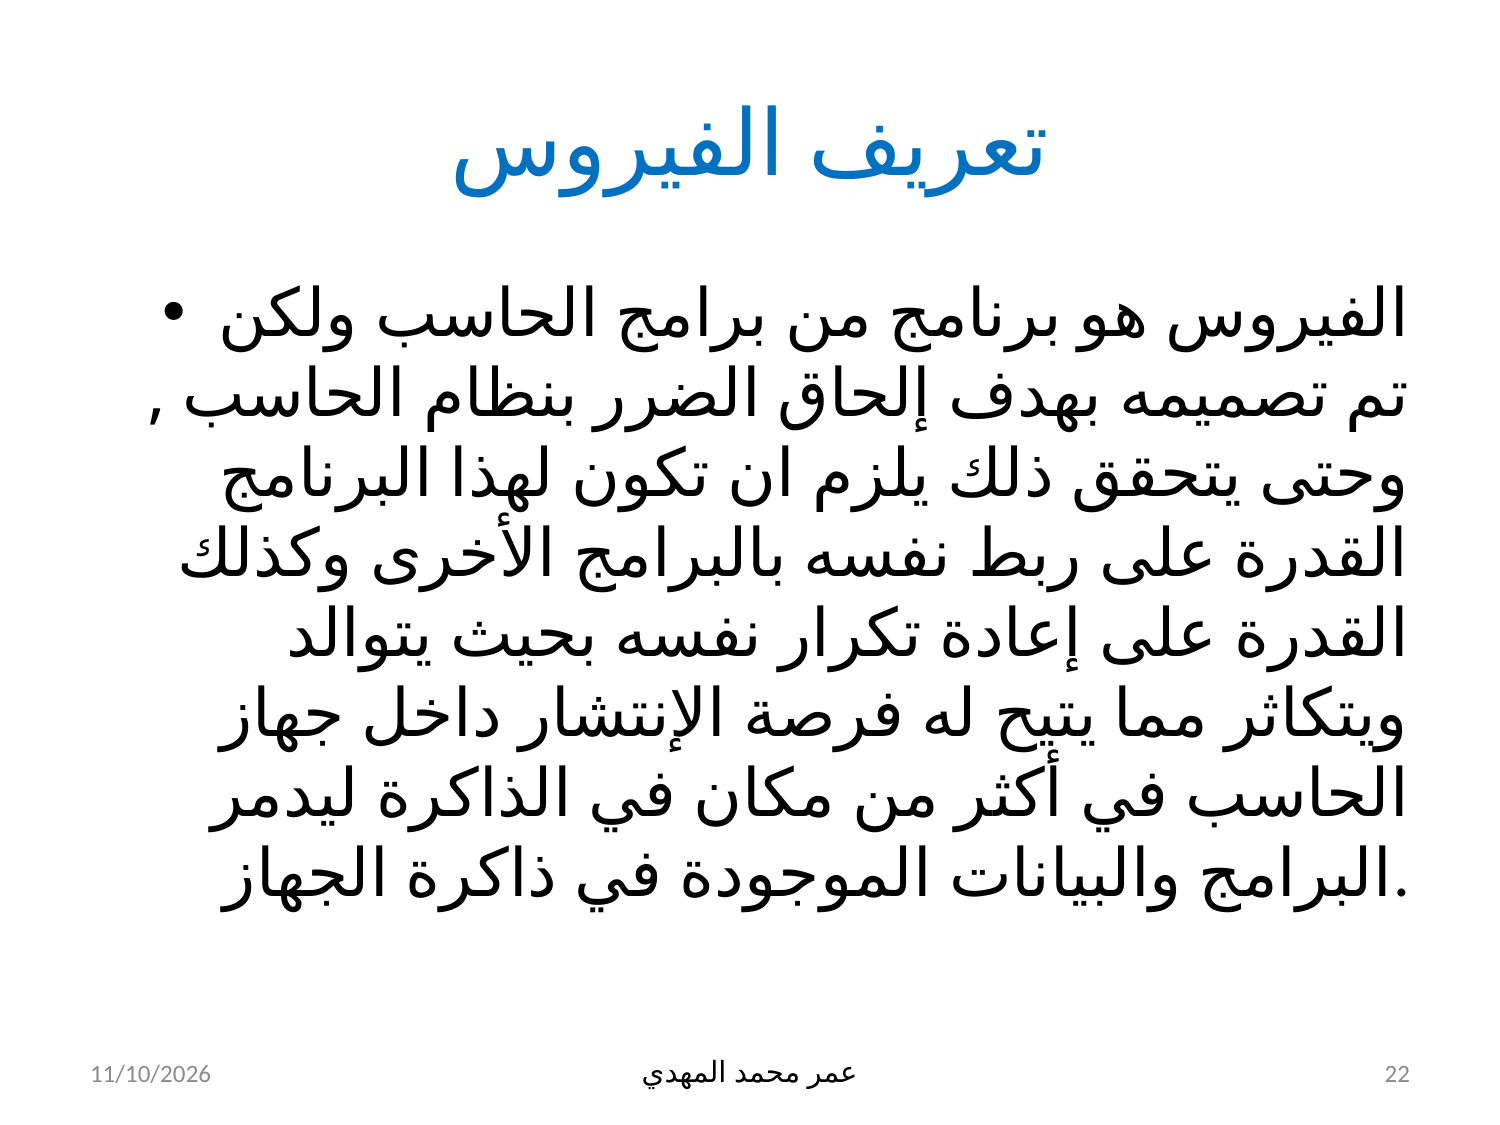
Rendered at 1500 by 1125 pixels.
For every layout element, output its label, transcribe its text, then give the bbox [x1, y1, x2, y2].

slide_number 22 [1074, 1042, 1425, 1103]
title تعريف الفيروس [75, 45, 1425, 233]
footer عمر محمد المهدي [512, 1042, 988, 1103]
list الفيروس هو برنامج من برامج الحاسب ولكن تم تصميمه بهدف إلحاق الضرر بنظام الحاسب , وحتى يتحقق ذلك يلزم ان تكون لهذا البرنامج القدرة على ربط نفسه بالبرامج الأخرى وكذلك القدرة على إعادة تكرار نفسه بحيث يتوالد ويتكاثر مما يتيح له فرصة الإنتشار داخل جهاز الحاسب في أكثر من مكان في الذاكرة ليدمر البرامج والبيانات الموجودة في ذاكرة الجهاز. [75, 262, 1425, 1005]
slide_number 29-May-15 [75, 1042, 425, 1103]
